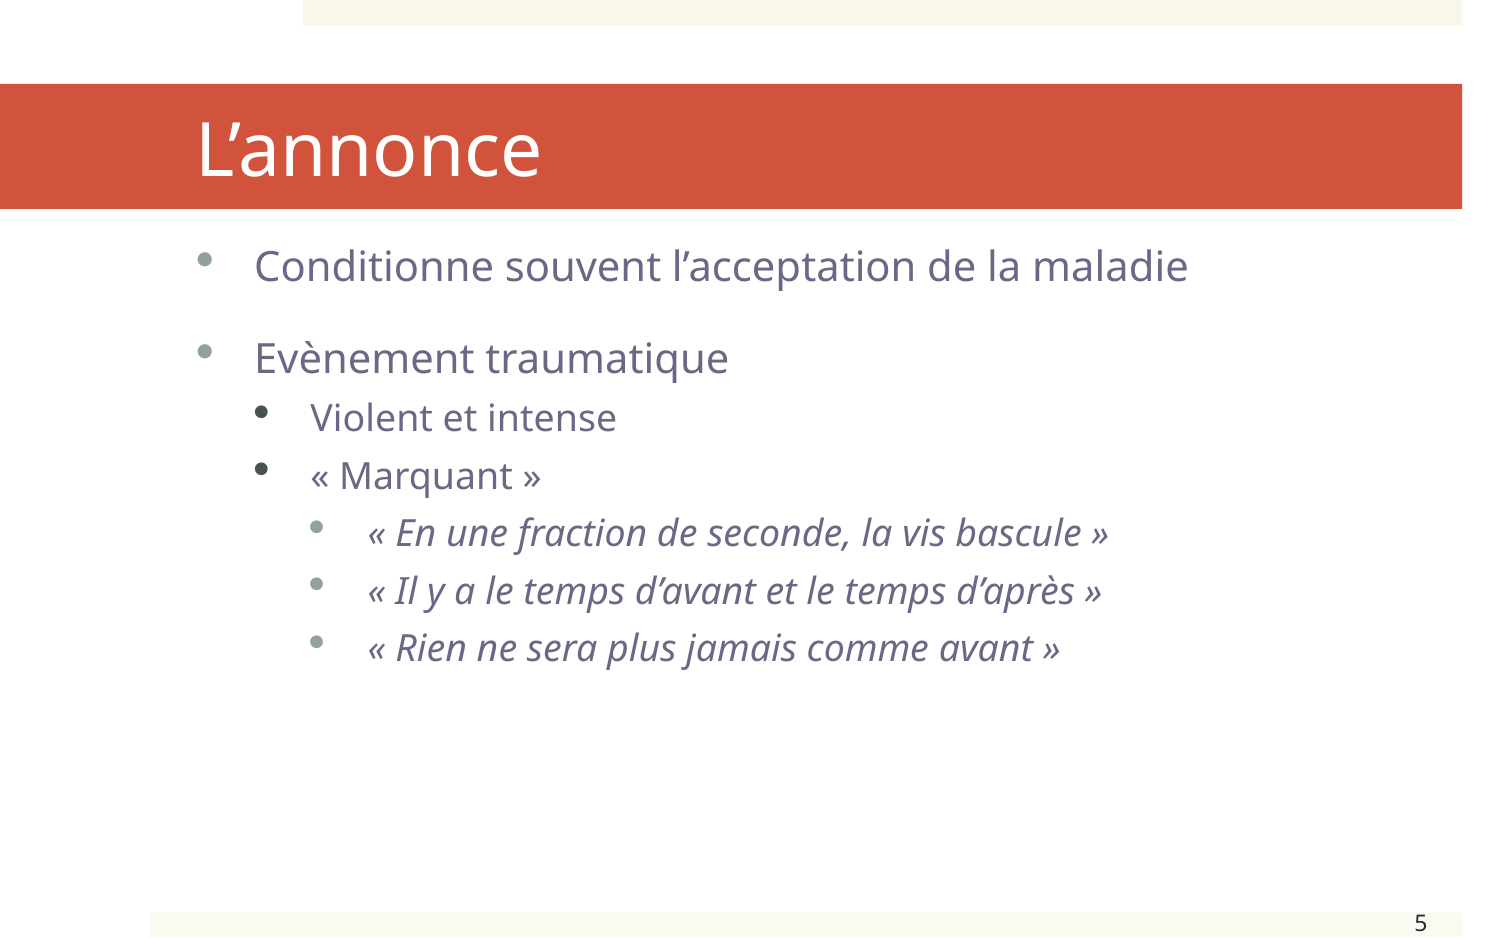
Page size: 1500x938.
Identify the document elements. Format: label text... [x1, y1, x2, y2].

title L’annonce [0, 83, 1463, 209]
list Conditionne souvent l’acceptation de la maladie Evènement traumatique Violent et intense « Marquant » « En une fraction de seconde, la vis bascule » « Il y a le temps d’avant et le temps d’après » « Rien ne sera plus jamais comme avant » [182, 232, 1432, 857]
